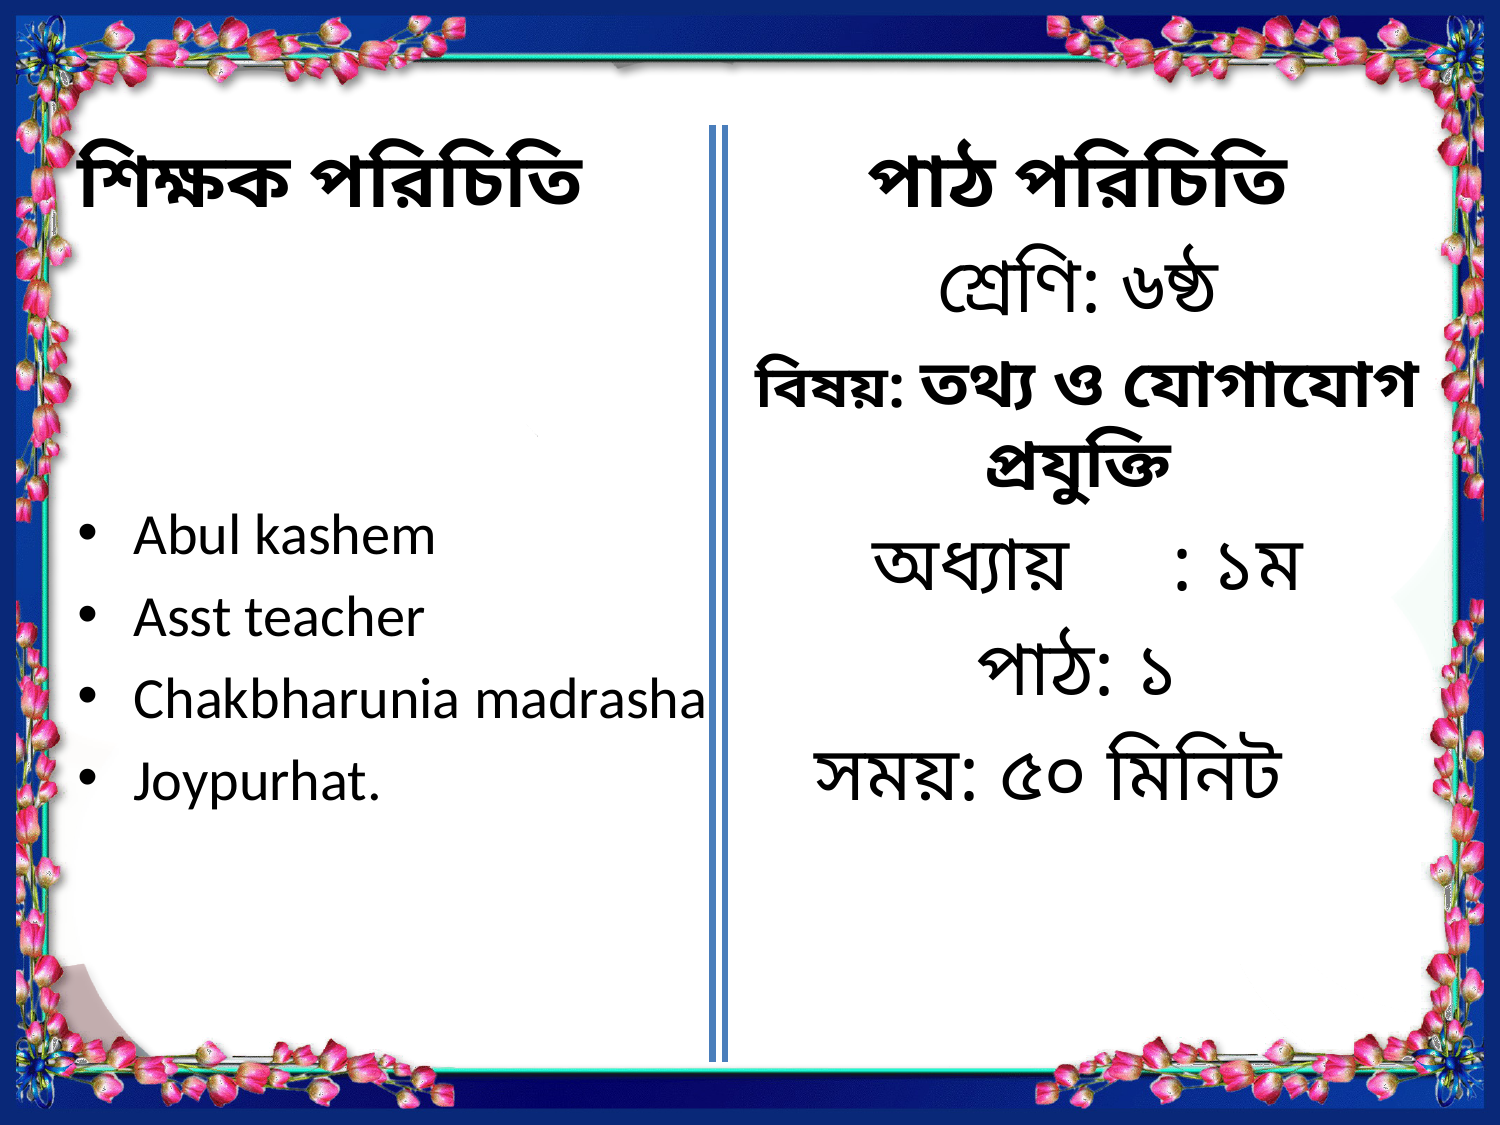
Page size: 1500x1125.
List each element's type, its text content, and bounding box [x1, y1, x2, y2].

list পাঠ পরিচিতি শ্রেণি: ৬ষ্ঠ বিষয়: তথ্য ও যোগাযোগ প্রযুক্তি অধ্যায় : ১ম পাঠ: ১ সময়: ৫০ মিনিট [728, 125, 1450, 980]
list শিক্ষক পরিচিতি Abul kashem Asst teacher Chakbharunia madrasha Joypurhat. [62, 125, 709, 1005]
picture [0, 0, 1500, 1125]
list শিক্ষক পরিচিতি Abul kashem Asst teacher Chakbharunia madrasha Joypurhat. [716, 125, 722, 1005]
